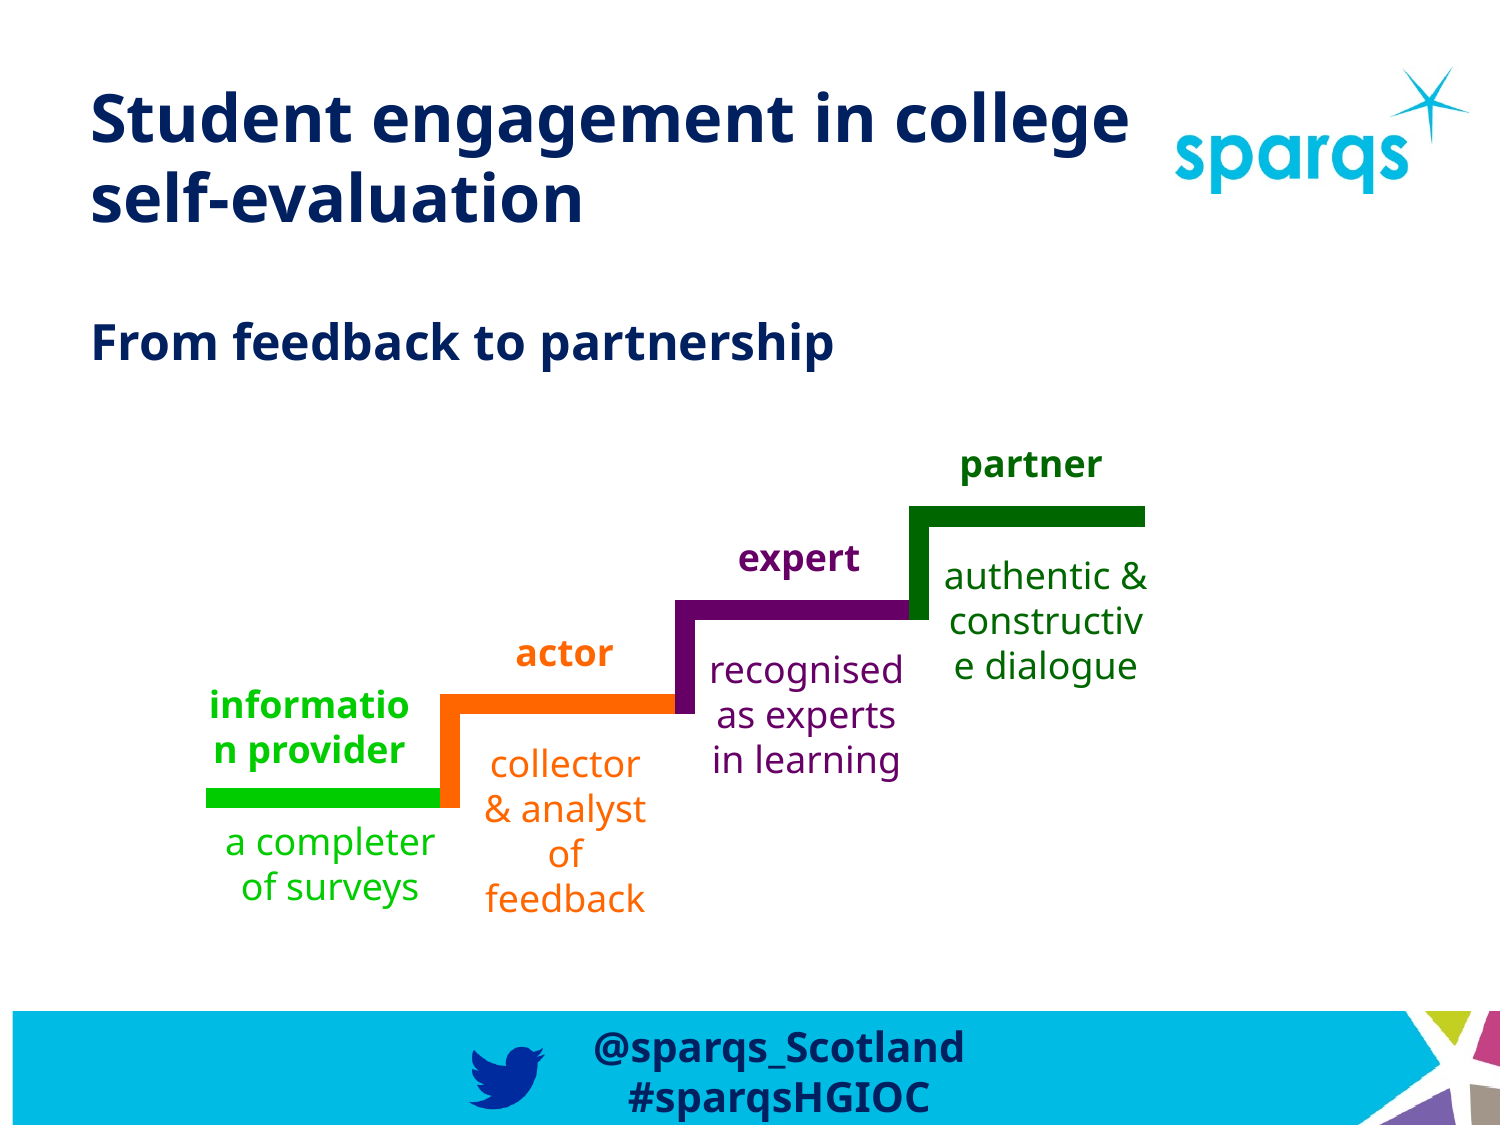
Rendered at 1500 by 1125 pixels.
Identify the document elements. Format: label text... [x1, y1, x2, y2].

picture [12, 1011, 1500, 1125]
text_box information provider [188, 673, 431, 779]
text_box collector & analyst of feedback [459, 815, 671, 927]
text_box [675, 600, 910, 714]
list From feedback to partnership [75, 302, 1425, 965]
text_box actor [497, 621, 633, 682]
text_box [206, 788, 435, 808]
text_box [440, 694, 676, 808]
text_box a completer of surveys [205, 810, 455, 916]
text_box expert [723, 527, 876, 587]
text_box authentic & constructive dialogue [928, 544, 1164, 695]
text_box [909, 506, 1145, 620]
title Student engagement in college self-evaluation [75, 45, 1164, 268]
picture [1175, 66, 1470, 194]
text_box recognised as experts in learning [694, 638, 920, 789]
picture [1340, 142, 1367, 171]
text_box partner [944, 432, 1118, 493]
